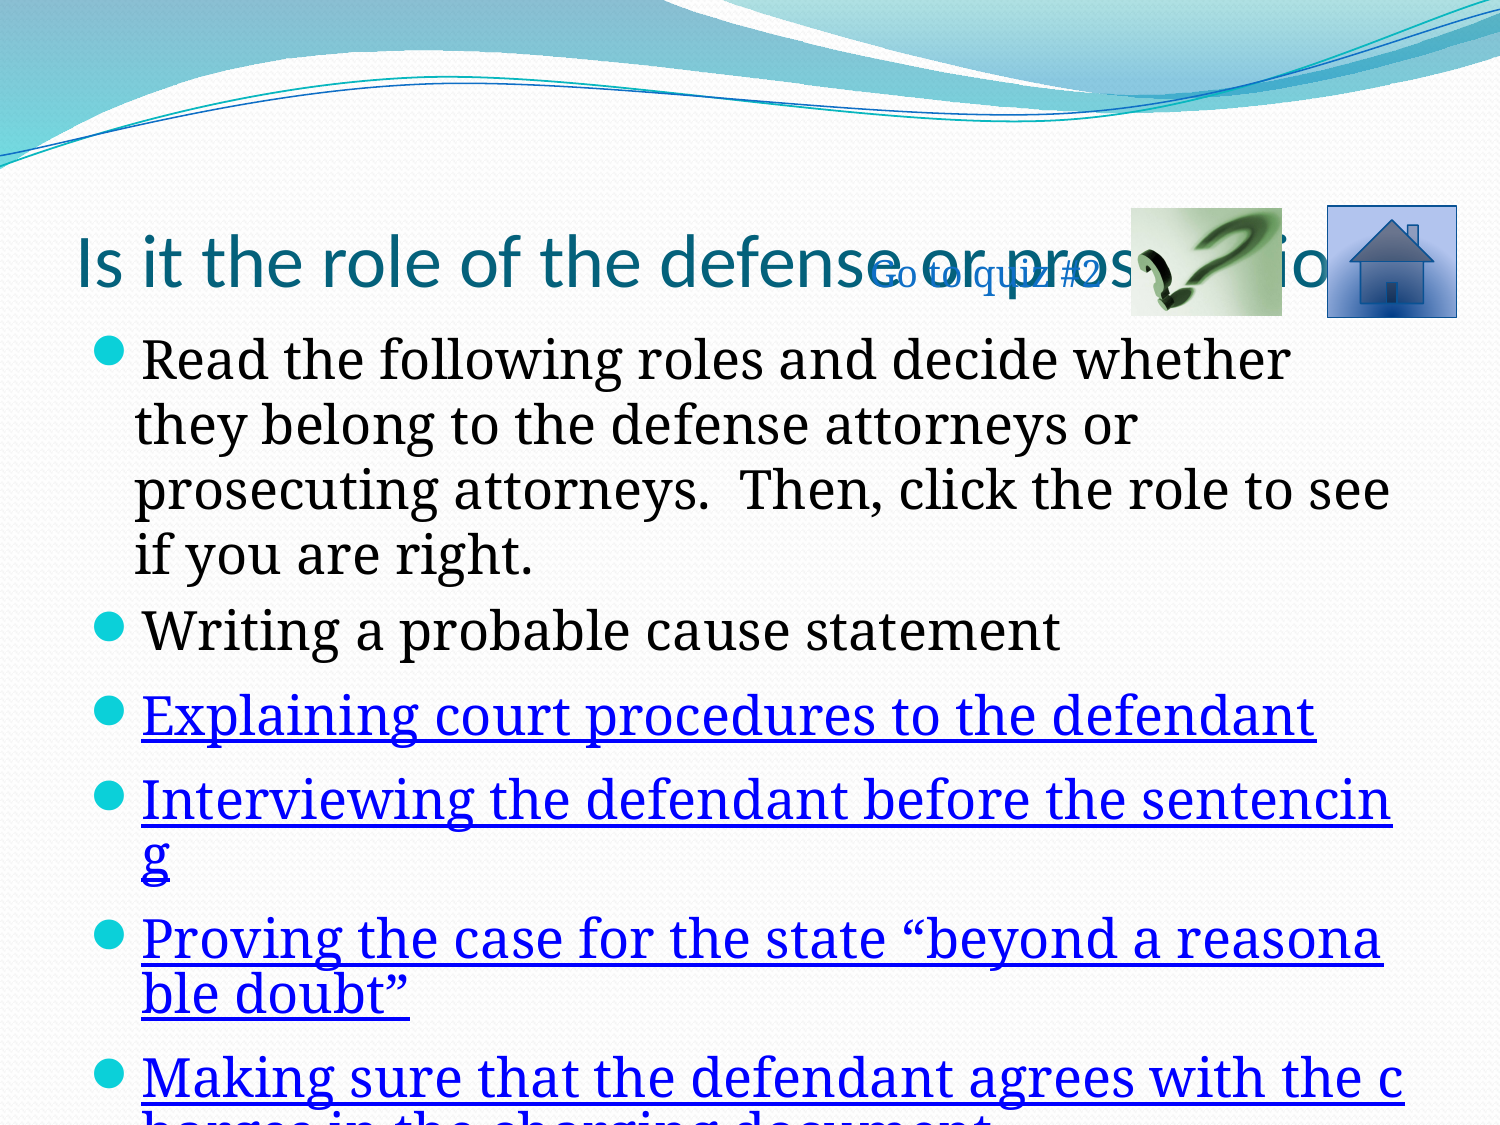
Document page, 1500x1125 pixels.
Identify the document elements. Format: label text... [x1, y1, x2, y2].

list Read the following roles and decide whether they belong to the defense attorneys or prosecuting attorneys. Then, click the role to see if you are right. Writing a probable cause statement Explaining court procedures to the defendant Interviewing the defendant before the sentencing Proving the case for the state “beyond a reasonable doubt” Making sure that the defendant agrees with the charges in the charging document [75, 317, 1425, 1038]
title Is it the role of the defense or prosecution? [75, 115, 1425, 303]
text_box Go to quiz #2 [855, 242, 1125, 303]
text_box [1327, 205, 1457, 318]
picture [1130, 207, 1282, 316]
